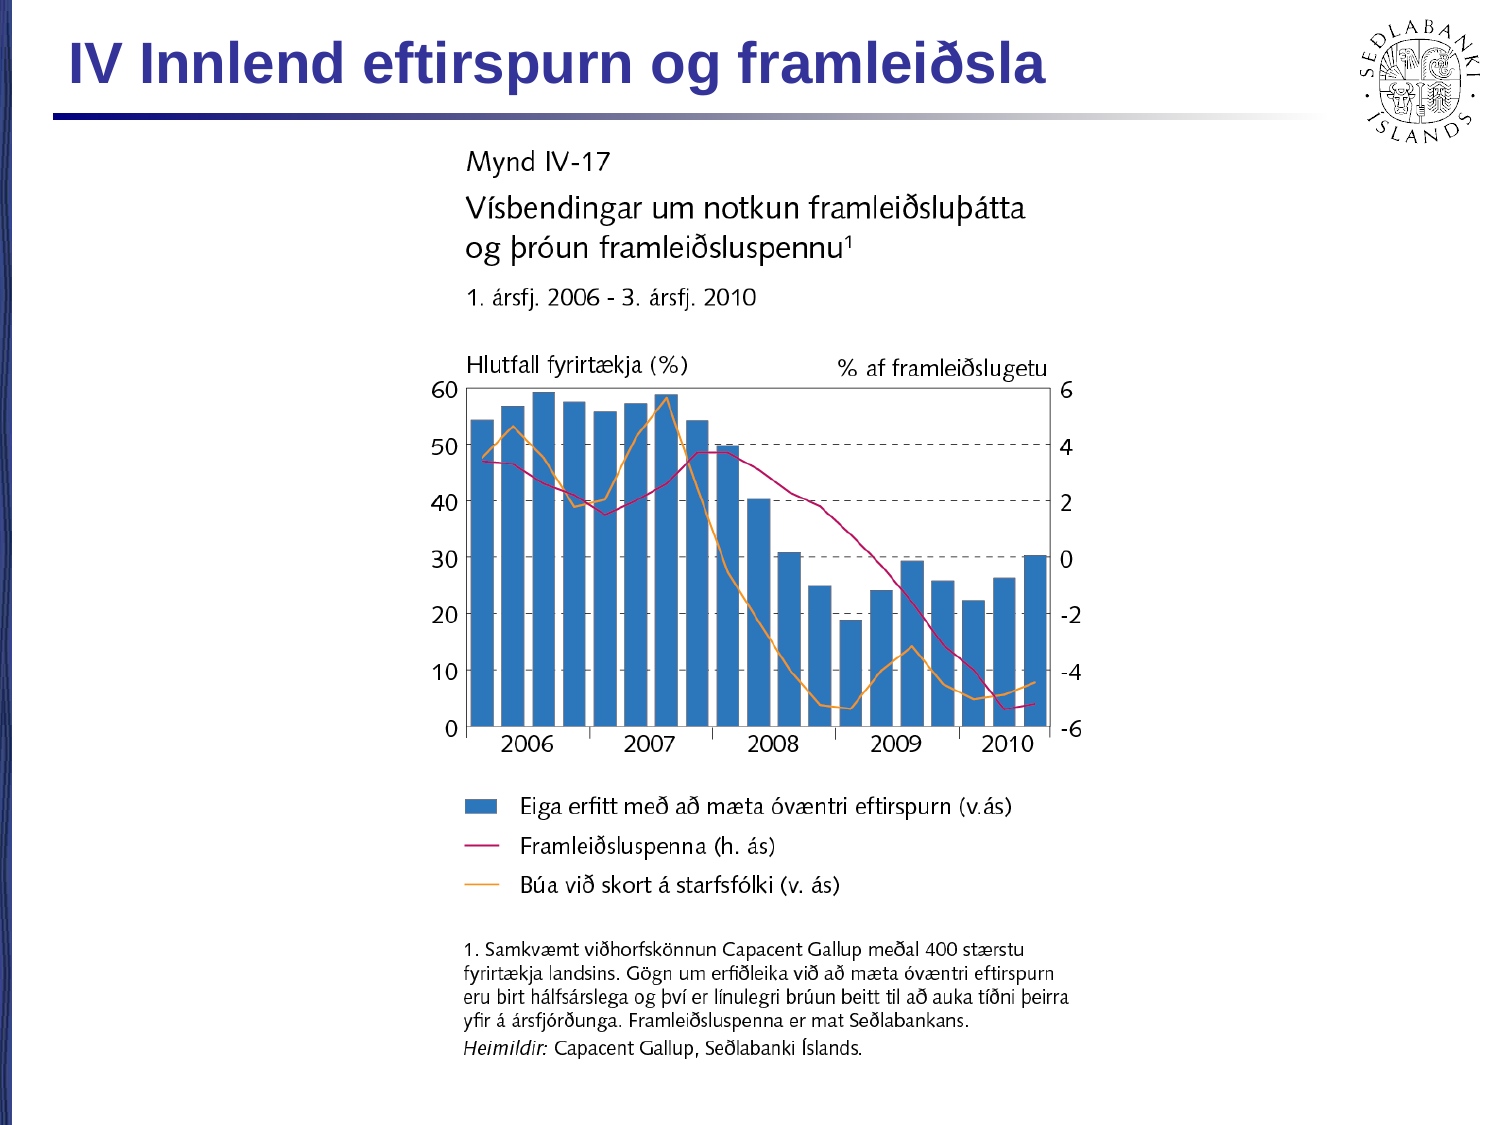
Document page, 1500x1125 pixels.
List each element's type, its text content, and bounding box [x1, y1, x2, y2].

title IV Innlend eftirspurn og framleiðsla [52, 10, 1330, 111]
picture [0, 0, 12, 1125]
picture [1357, 18, 1482, 149]
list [430, 148, 1082, 1059]
